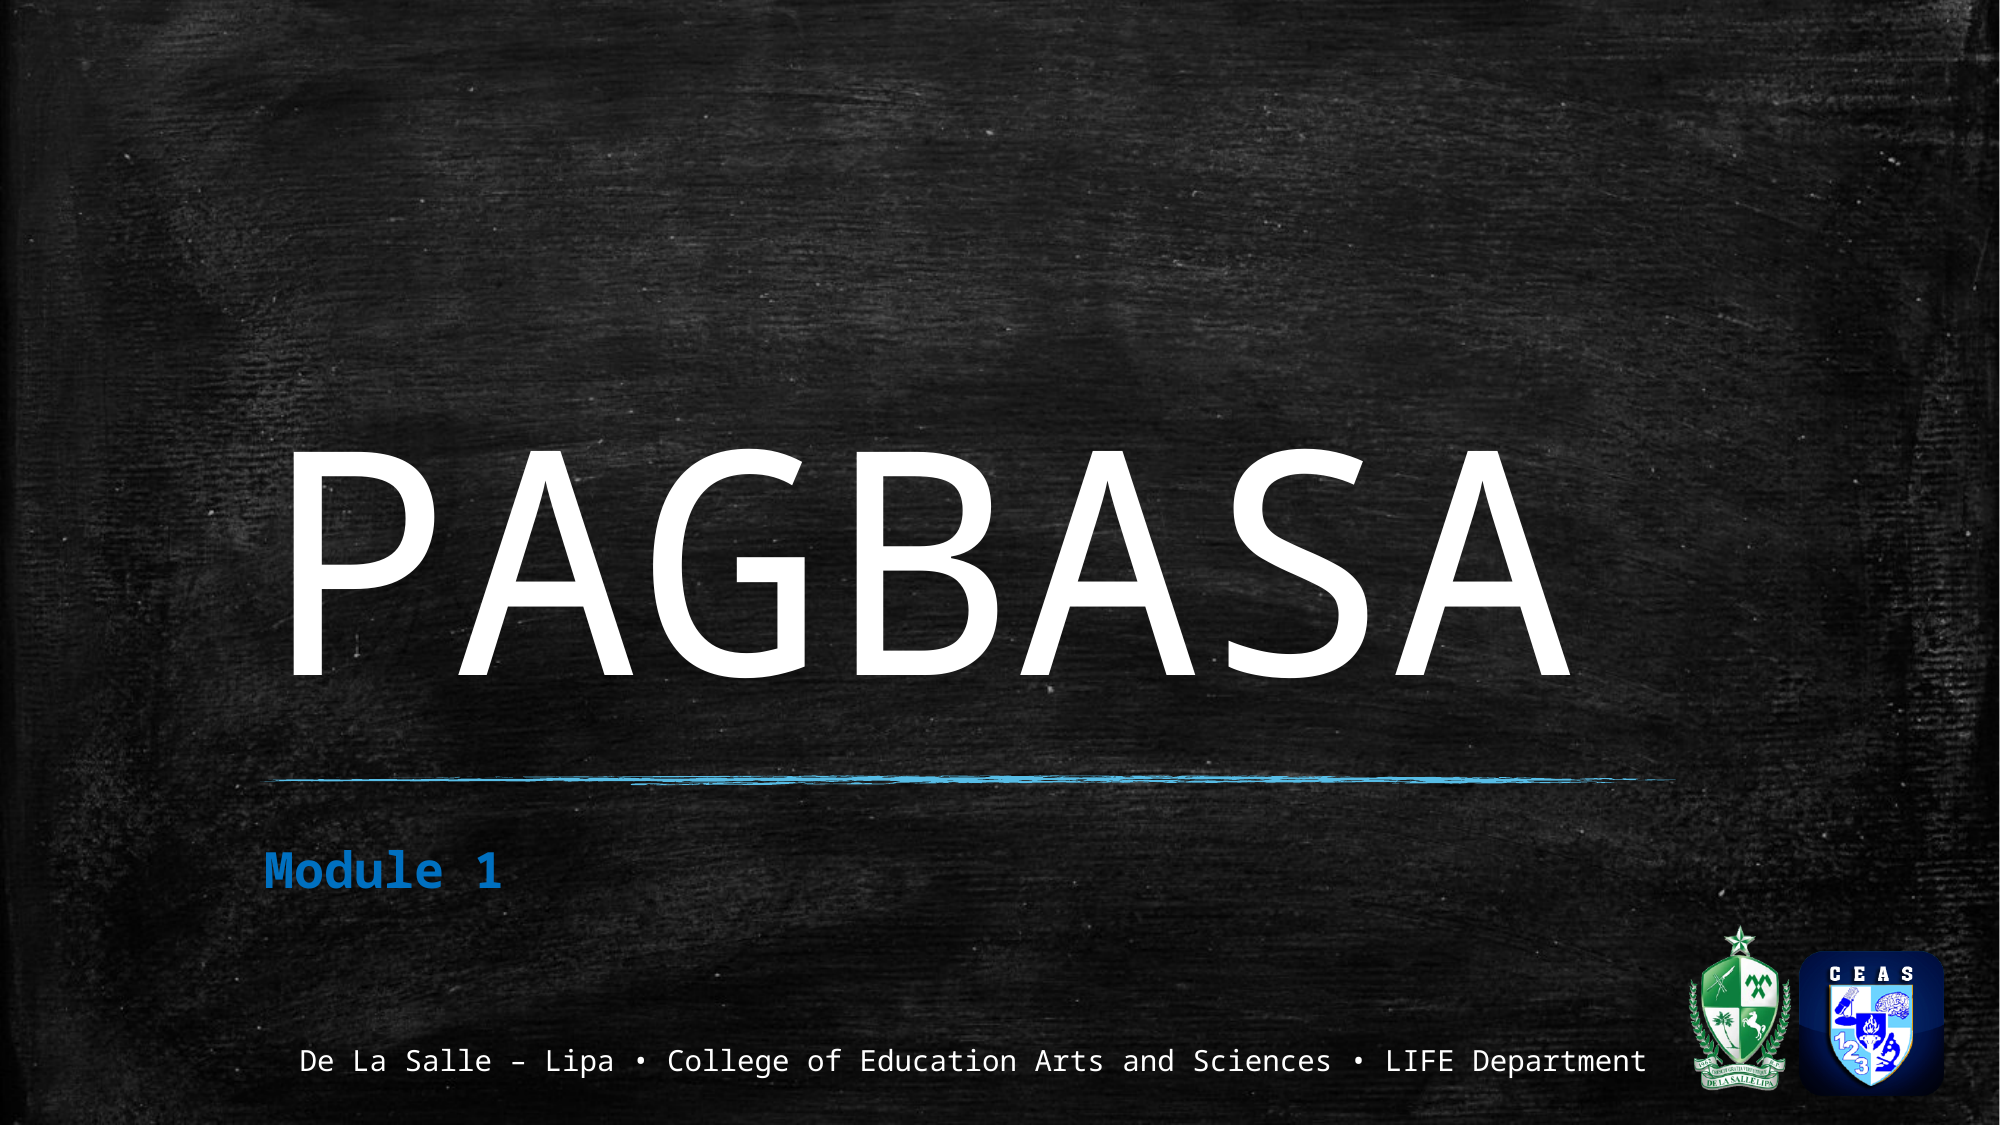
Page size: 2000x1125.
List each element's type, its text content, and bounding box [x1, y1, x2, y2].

picture [1656, 924, 1944, 1096]
title PAGBASA [249, 312, 1750, 750]
subtitle Module 1 [249, 837, 1750, 1013]
text_box De La Salle – Lipa • College of Education Arts and Sciences • LIFE Department [124, 1034, 1656, 1085]
